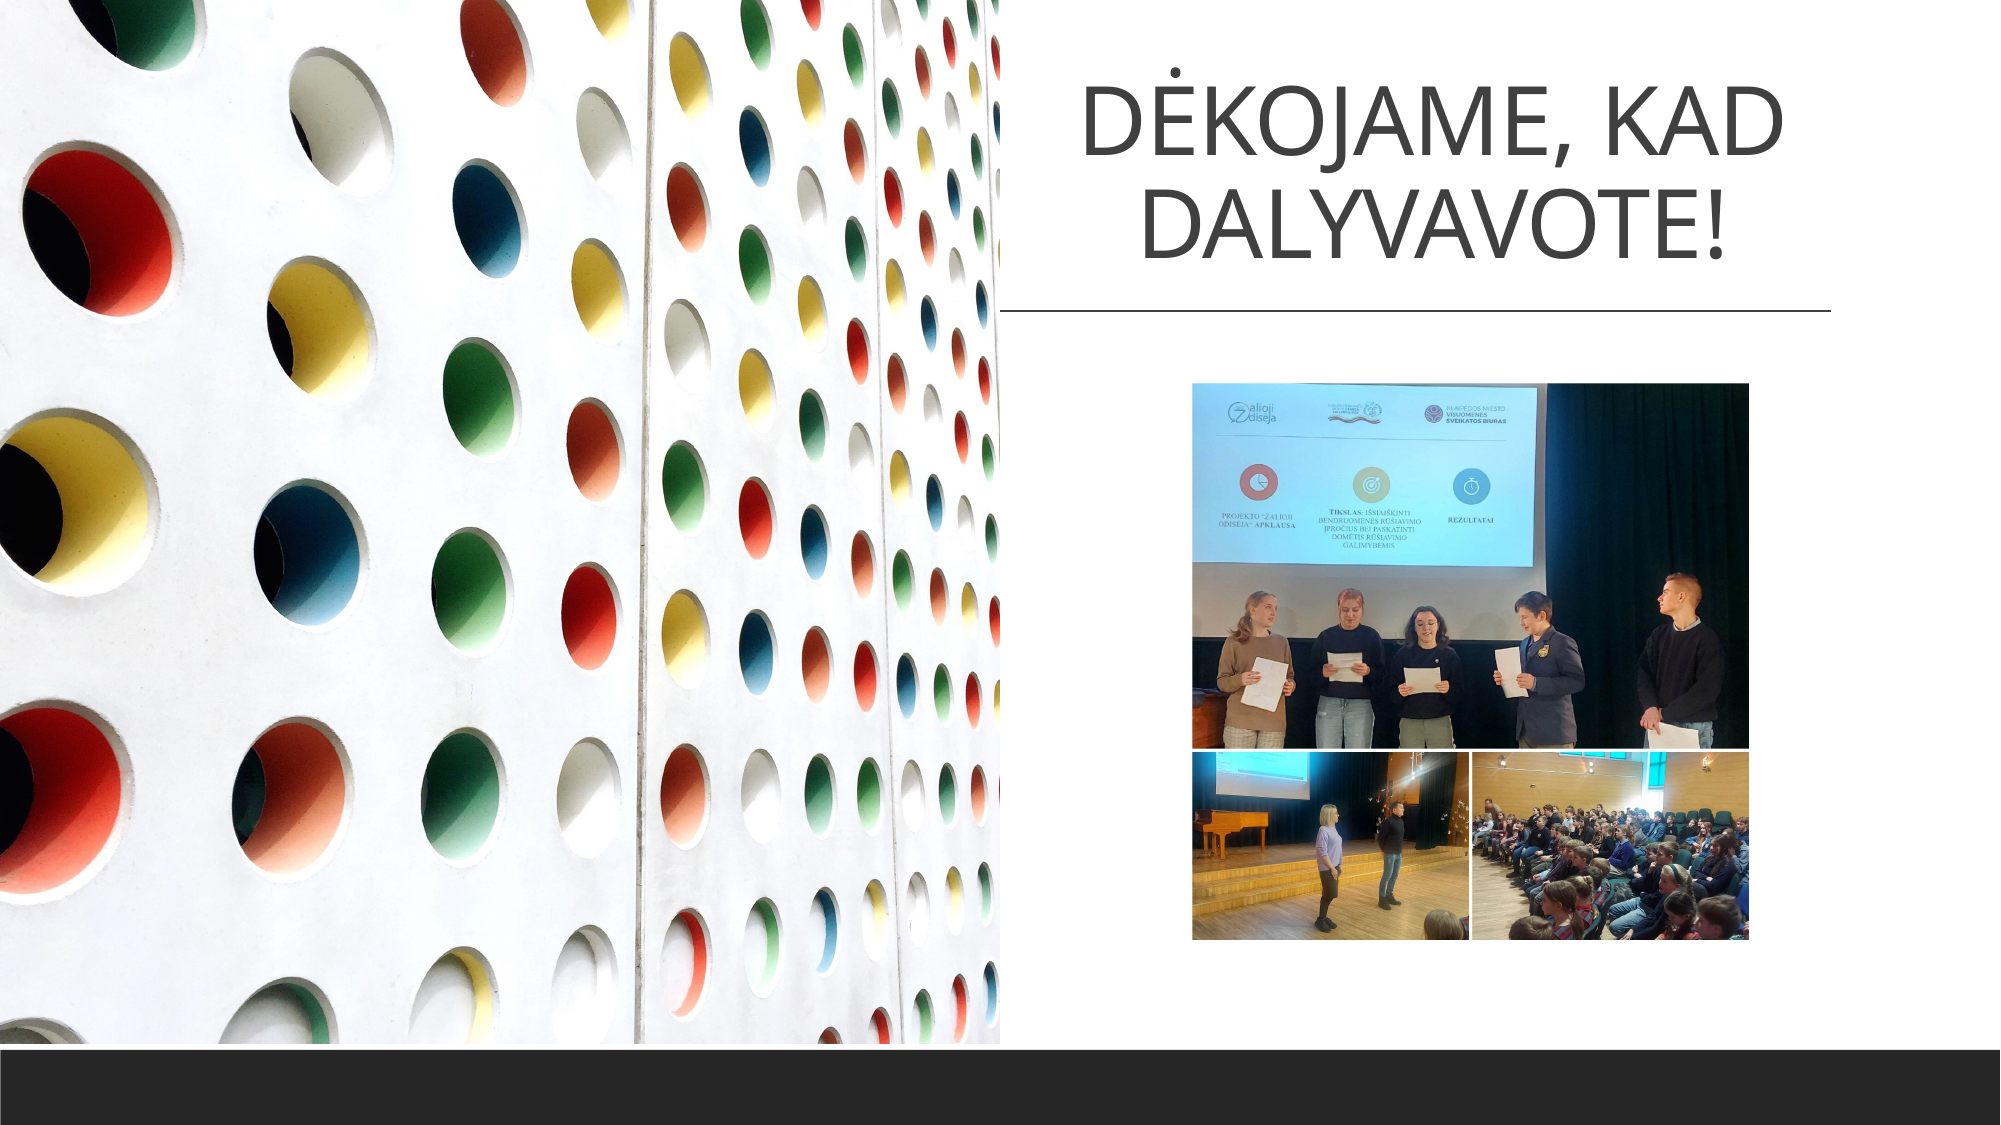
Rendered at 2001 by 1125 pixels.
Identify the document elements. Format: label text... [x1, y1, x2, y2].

title DĖKOJAME, KAD DALYVAVOTE! [1039, 49, 1826, 287]
picture [1188, 379, 1753, 944]
picture [0, 0, 1001, 1045]
